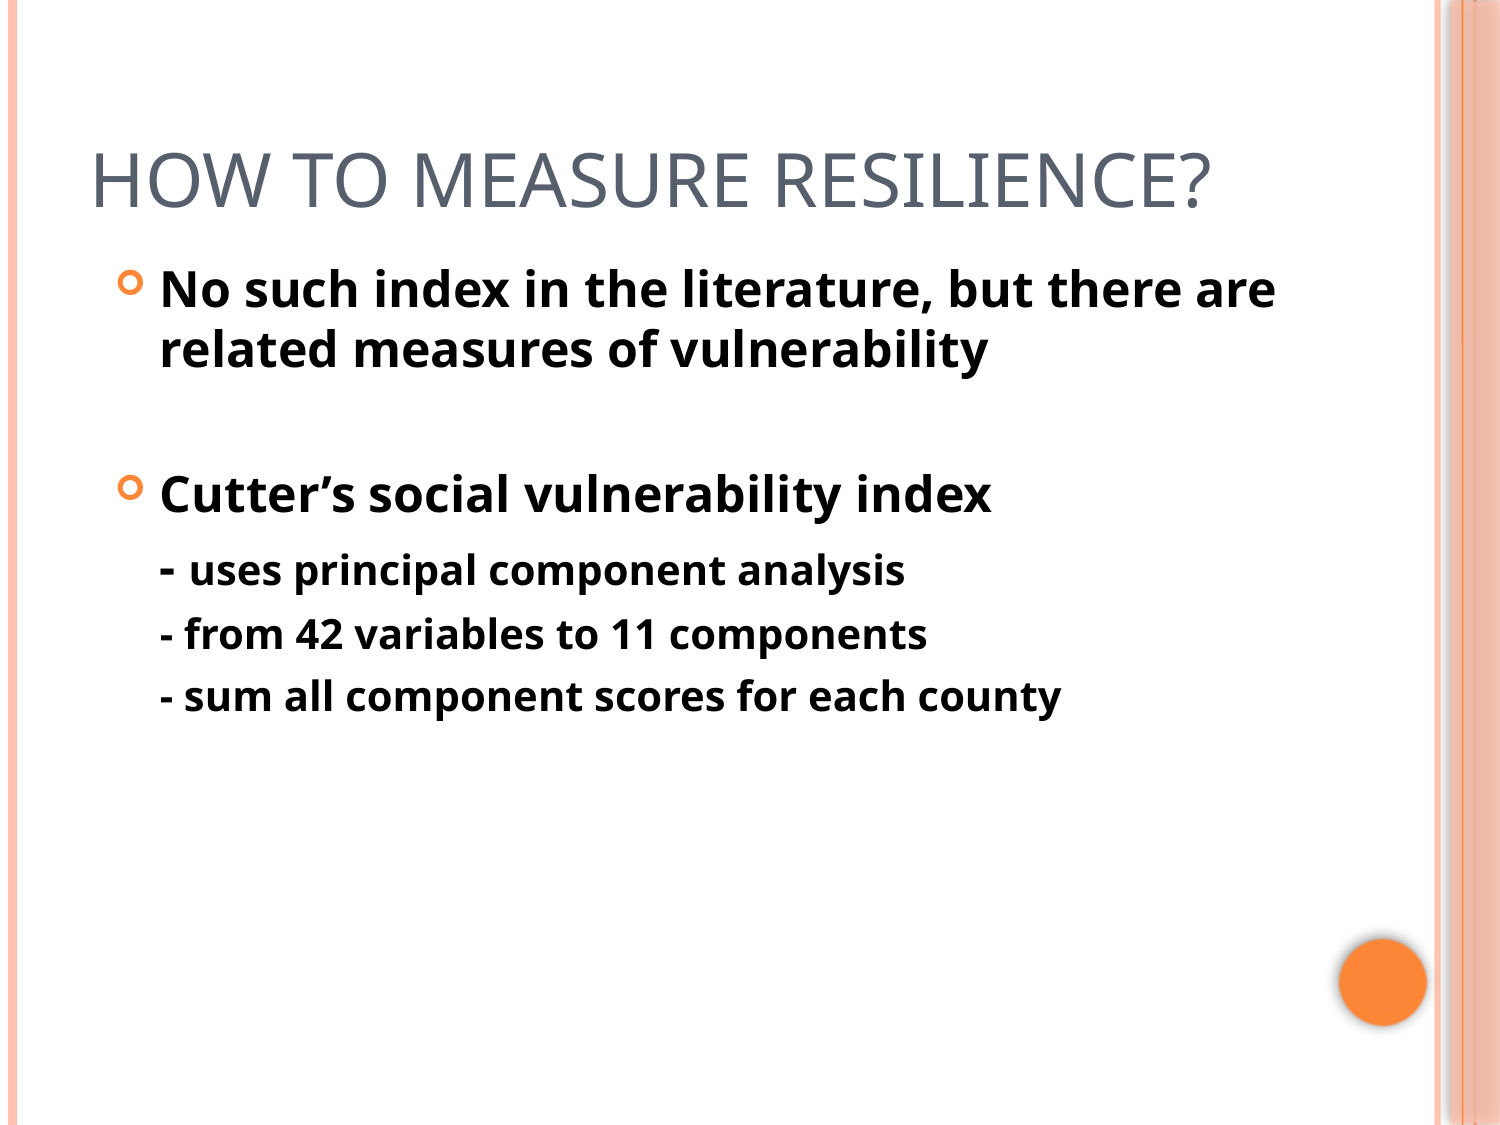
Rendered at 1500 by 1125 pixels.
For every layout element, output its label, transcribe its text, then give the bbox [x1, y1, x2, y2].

title How to measure resilience? [75, 62, 1425, 230]
list No such index in the literature, but there are related measures of vulnerability Cutter’s social vulnerability index - uses principal component analysis - from 42 variables to 11 components - sum all component scores for each county [99, 249, 1450, 993]
